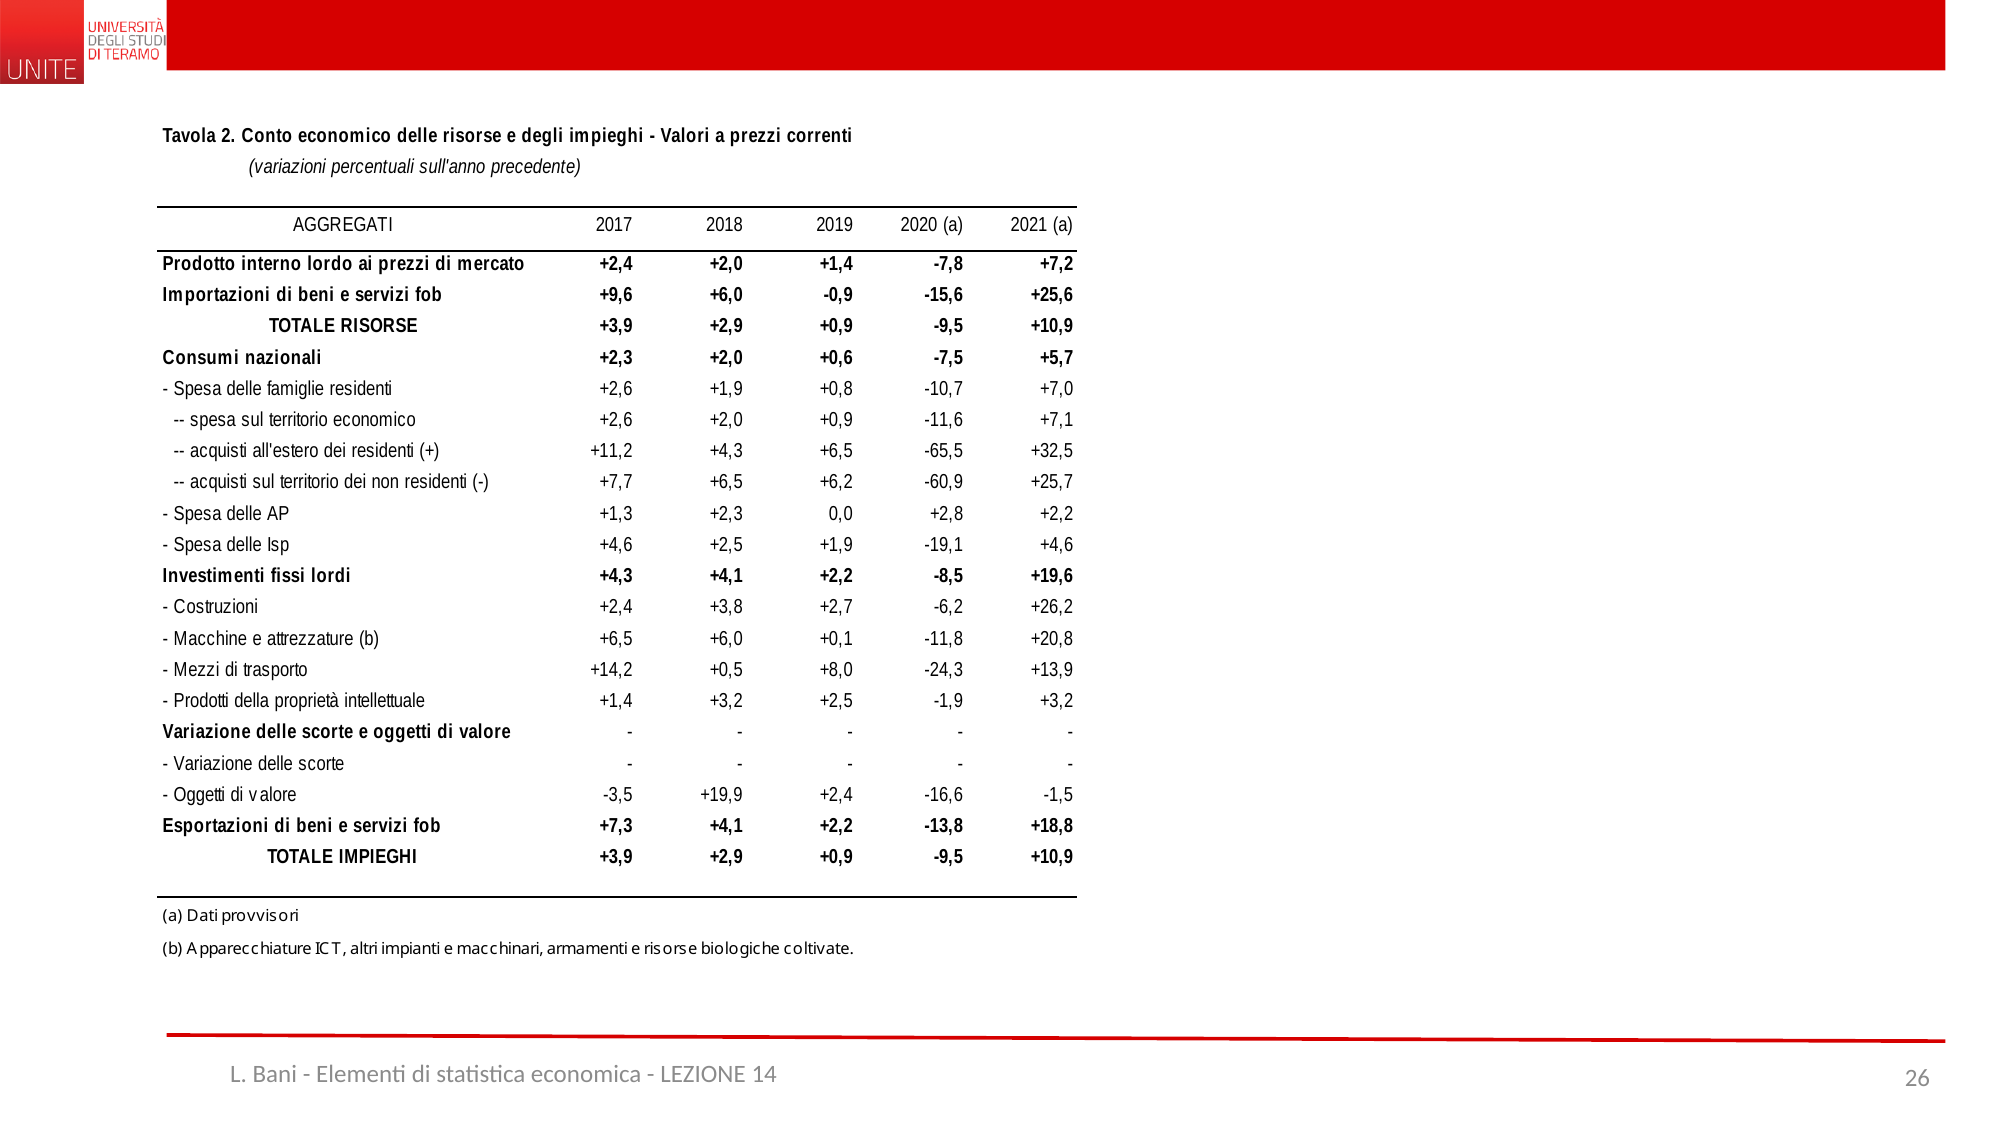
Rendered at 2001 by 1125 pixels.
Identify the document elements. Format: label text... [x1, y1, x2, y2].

slide_number 26 [1495, 1046, 1946, 1106]
picture [0, 0, 167, 84]
footer L. Bani - Elementi di statistica economica - LEZIONE 14 [166, 1042, 842, 1103]
picture [157, 121, 1079, 965]
